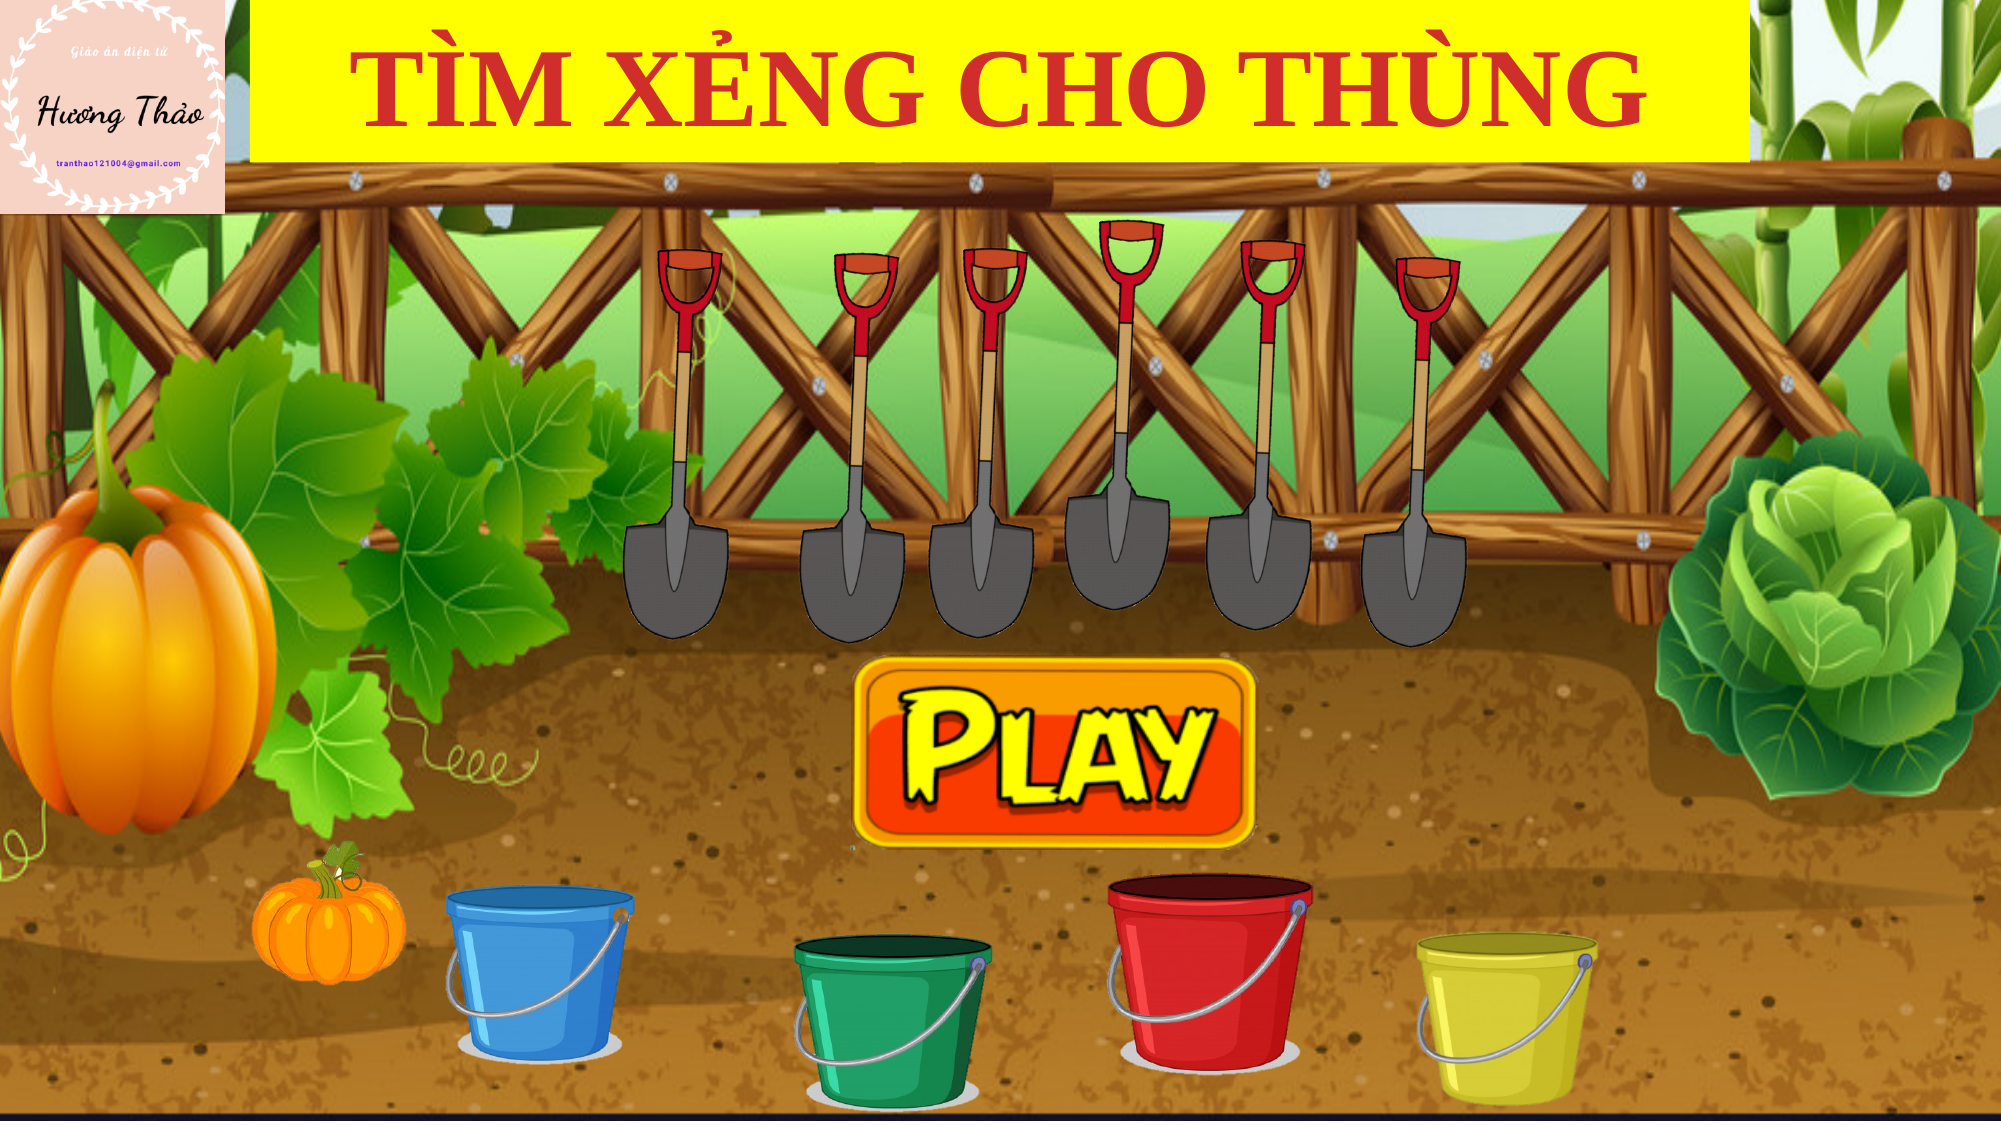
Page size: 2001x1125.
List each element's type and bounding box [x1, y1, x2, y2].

text_box [416, 874, 649, 1066]
text_box [778, 921, 1001, 1116]
picture [0, 0, 2001, 1125]
text_box [719, 272, 995, 612]
